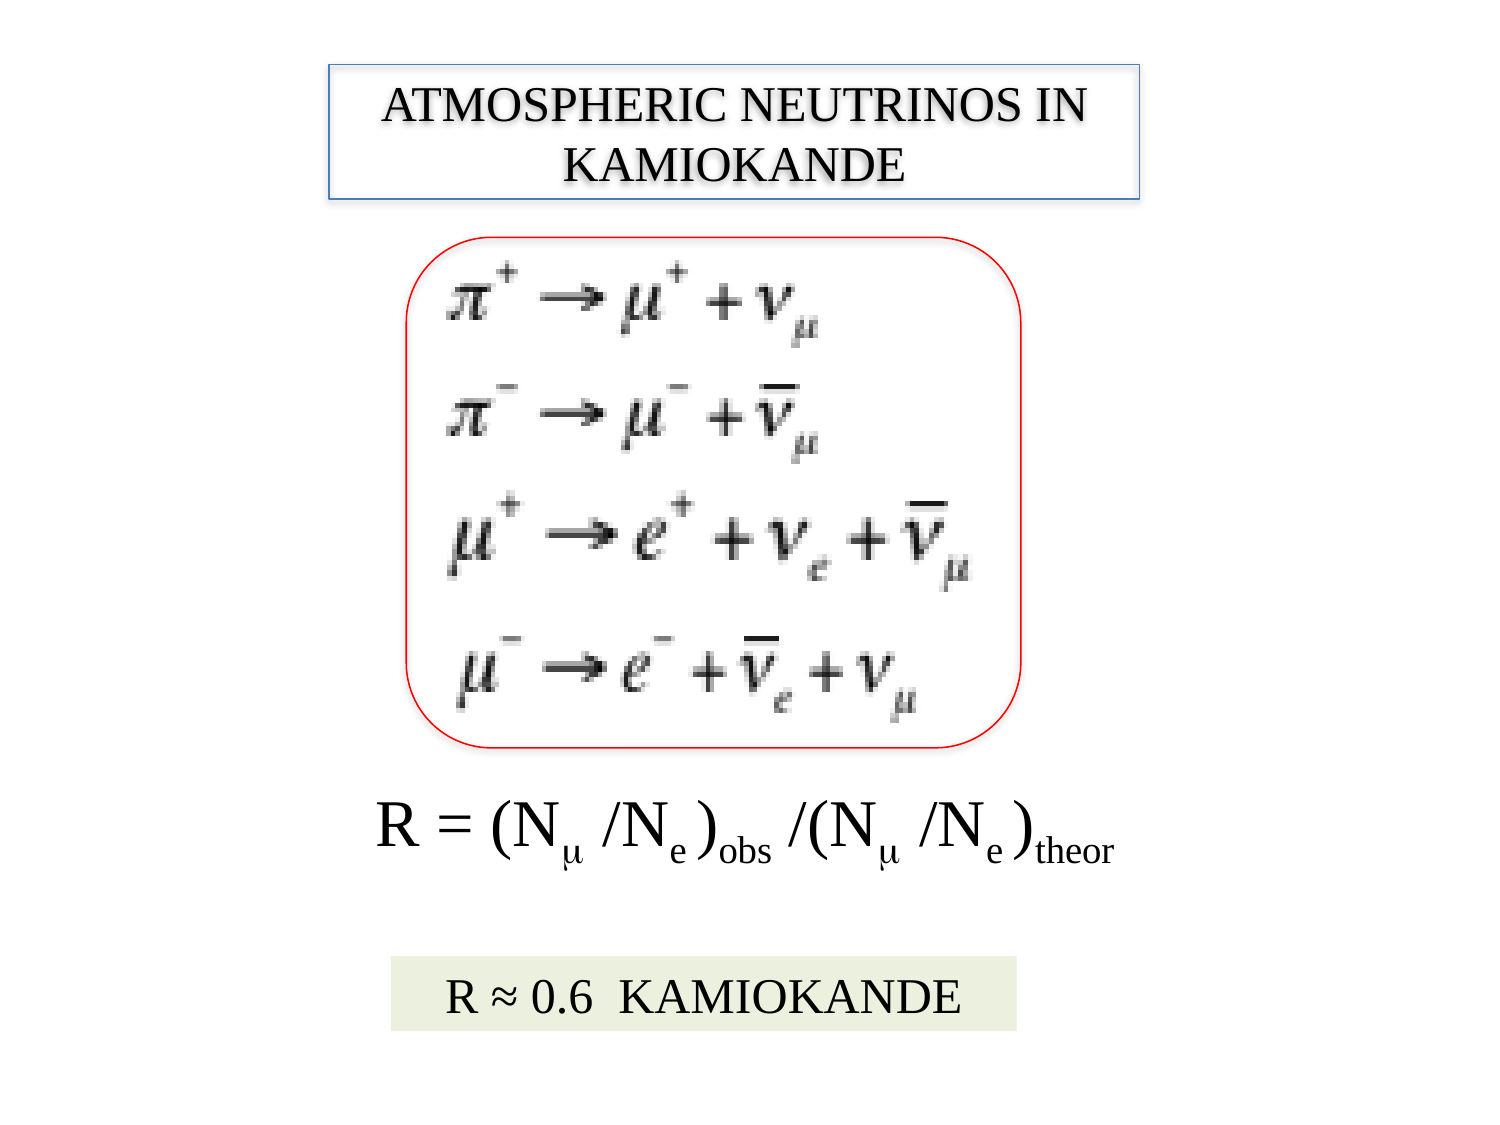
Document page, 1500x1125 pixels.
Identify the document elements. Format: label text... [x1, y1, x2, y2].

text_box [438, 237, 828, 352]
text_box R = (Nm /Ne )obs /(Nm /Ne )theor [328, 772, 1162, 879]
text_box R ≈ 0.6 KAMIOKANDE [390, 956, 1017, 1031]
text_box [438, 464, 974, 598]
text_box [438, 352, 828, 463]
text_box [447, 600, 926, 729]
text_box Atmospheric neutrinos in Kamiokande [328, 64, 1140, 200]
text_box [405, 236, 1022, 749]
